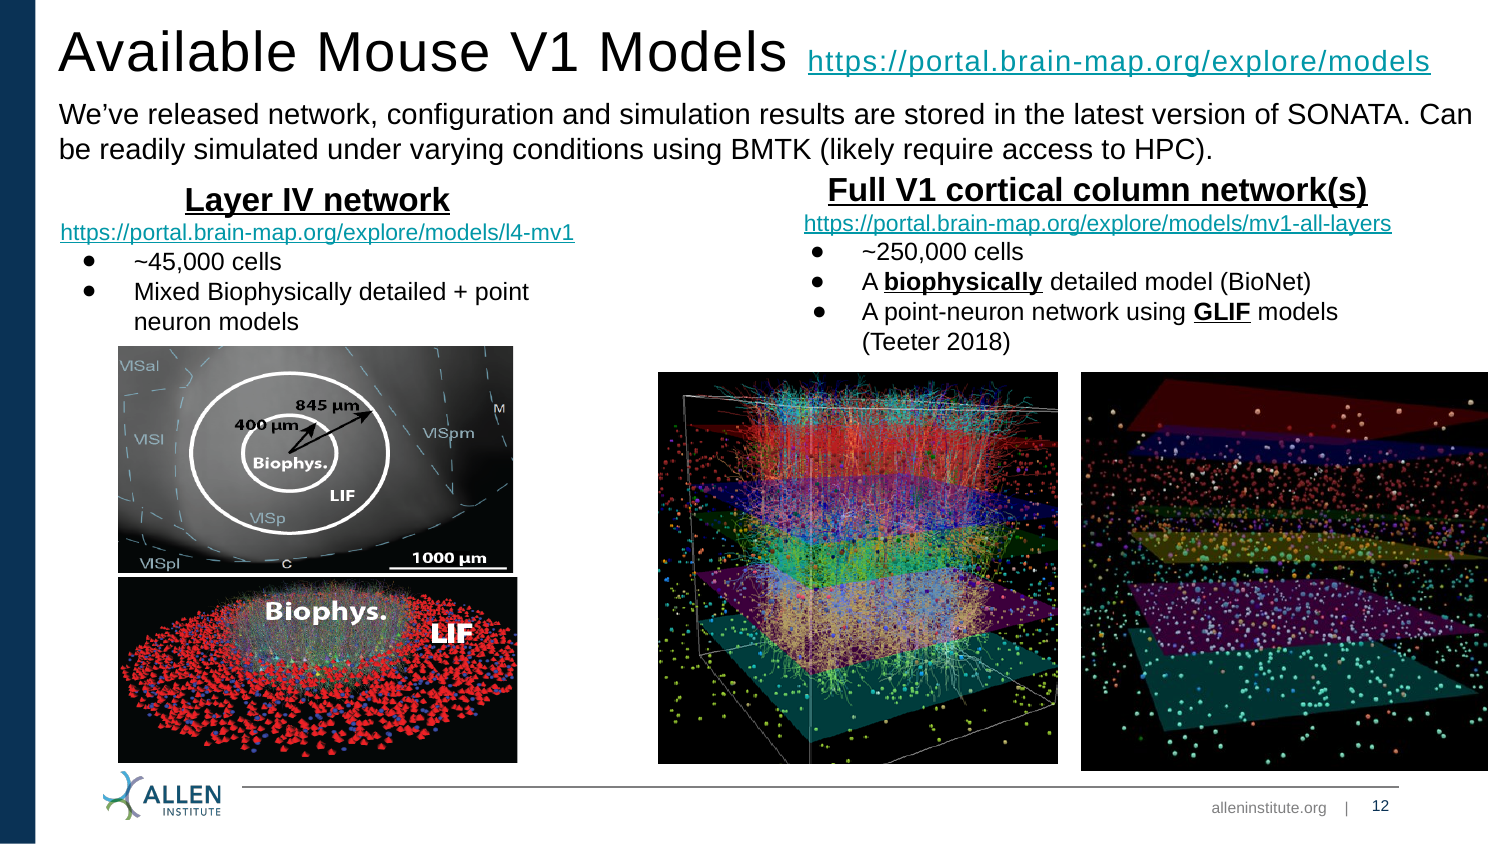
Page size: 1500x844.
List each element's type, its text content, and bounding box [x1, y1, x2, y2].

picture [117, 346, 518, 764]
slide_number 12 [1354, 798, 1405, 811]
title Available Mouse V1 Models https://portal.brain-map.org/explore/models [43, 0, 1474, 79]
text_box Full V1 cortical column network(s) https://portal.brain-map.org/explore/models/mv1-all-layers ~250,000 cells A biophysically detailed model (BioNet) A point-neuron network using GLIF models (Teeter 2018) [771, 153, 1425, 377]
picture [658, 372, 1058, 764]
text_box We’ve released network, configuration and simulation results are stored in the latest version of SONATA. Can be readily simulated under varying conditions using BMTK (likely require access to HPC). [43, 79, 1500, 199]
picture [1080, 372, 1488, 771]
text_box Layer IV network https://portal.brain-map.org/explore/models/l4-mv1 ~45,000 cells Mixed Biophysically detailed + point neuron models [43, 163, 592, 367]
